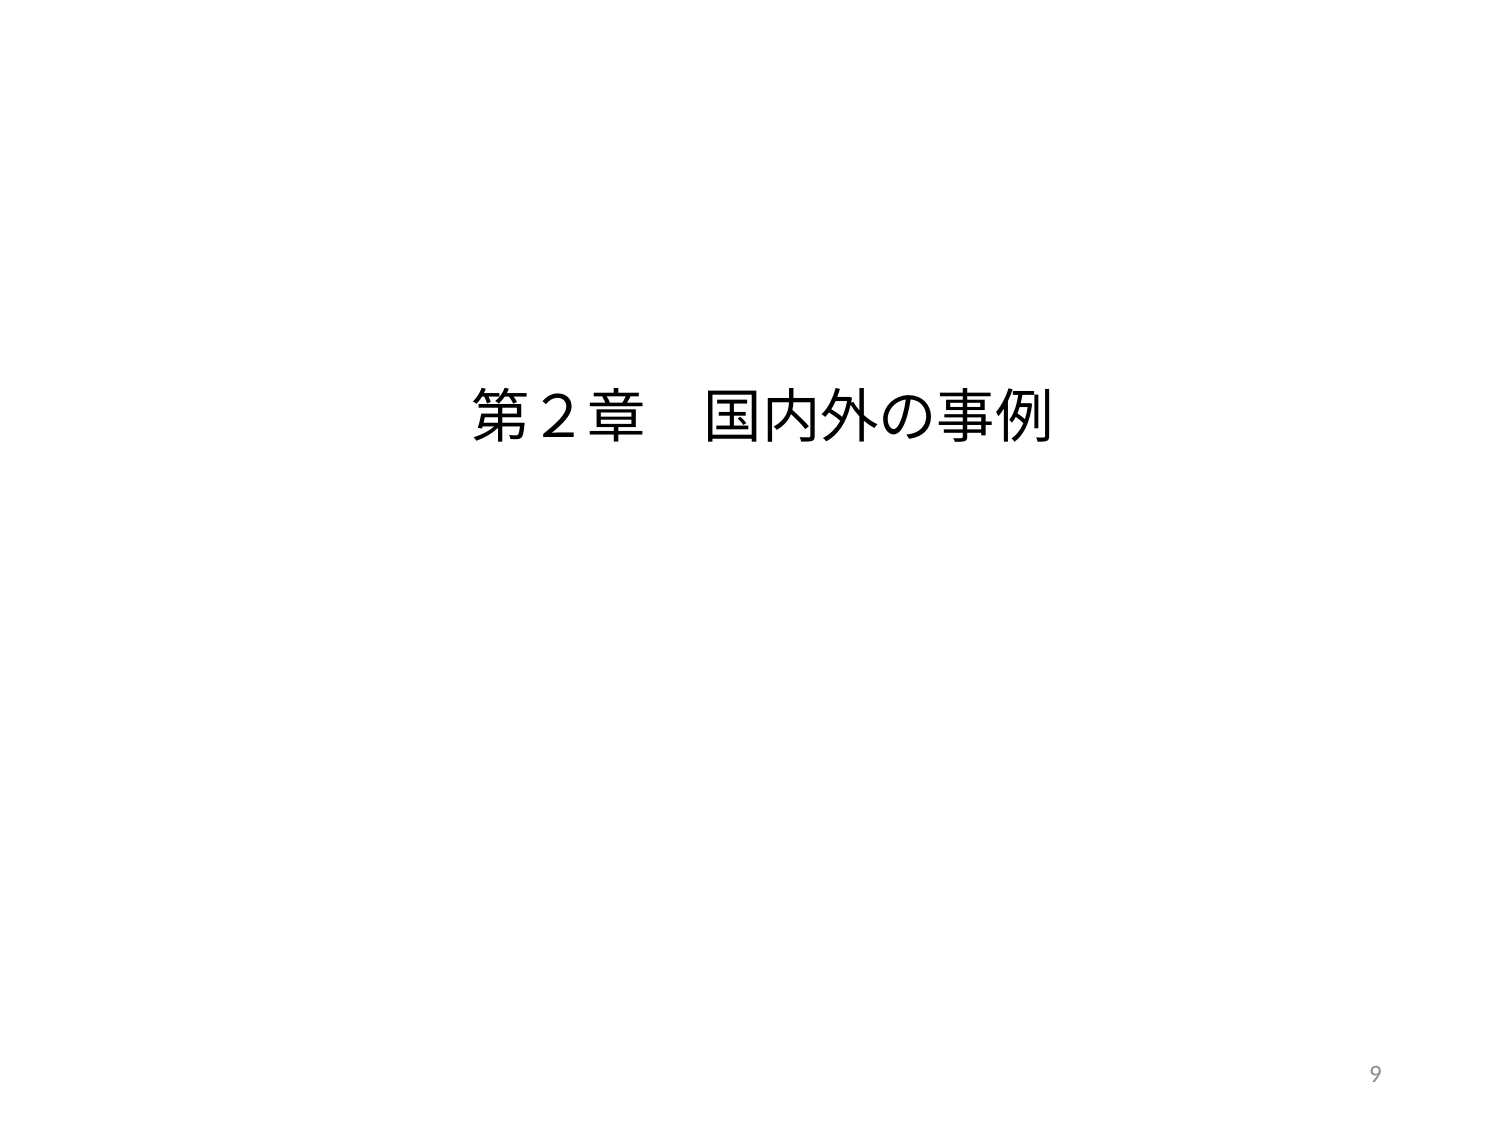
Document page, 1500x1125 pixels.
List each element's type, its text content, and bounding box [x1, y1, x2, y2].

slide_number 9 [1059, 1042, 1397, 1103]
text_box 第２章 国内外の事例 [456, 372, 1069, 457]
